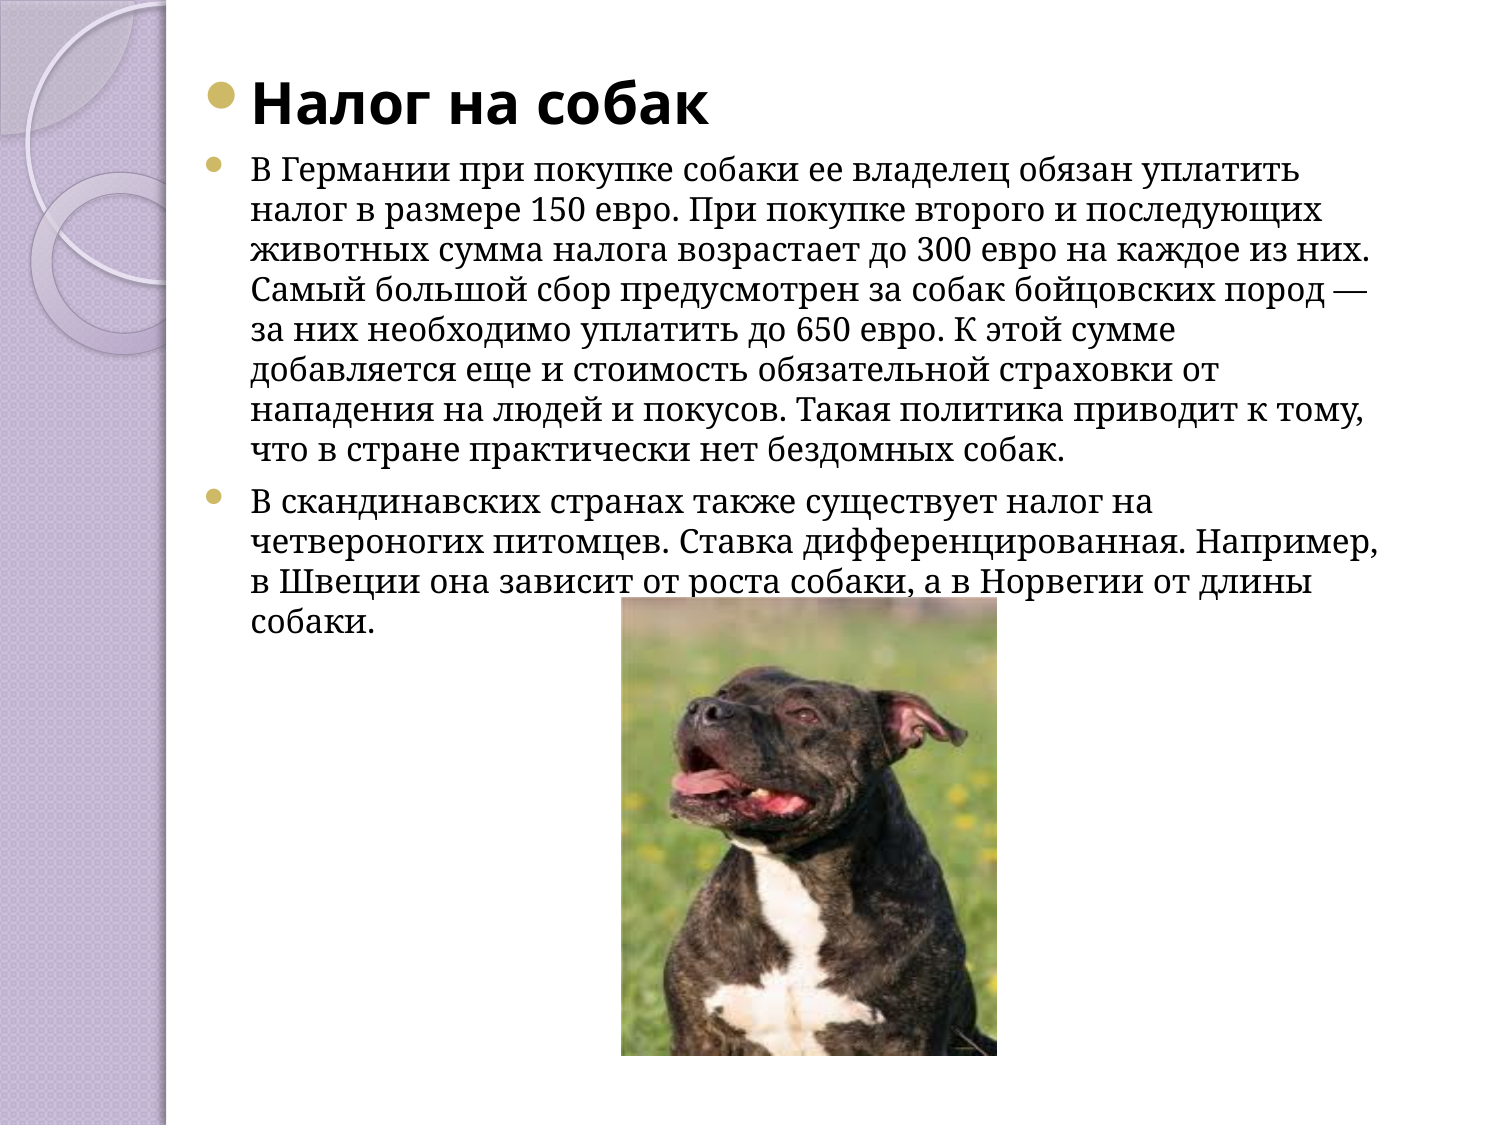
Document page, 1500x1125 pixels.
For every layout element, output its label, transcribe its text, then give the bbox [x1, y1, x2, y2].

list Налог на собак В Германии при покупке собаки ее владелец обязан уплатить налог в размере 150 евро. При покупке второго и последующих животных сумма налога возрастает до 300 евро на каждое из них. Самый большой сбор предусмотрен за собак бойцовских пород — за них необходимо уплатить до 650 евро. К этой сумме добавляется еще и стоимость обязательной страховки от нападения на людей и покусов. Такая политика приводит к тому, что в стране практически нет бездомных собак. В скандинавских странах также существует налог на четвероногих питомцев. Ставка дифференцированная. Например, в Швеции она зависит от роста собаки, а в Норвегии от длины собаки. [175, 58, 1406, 1022]
picture [620, 597, 997, 1056]
